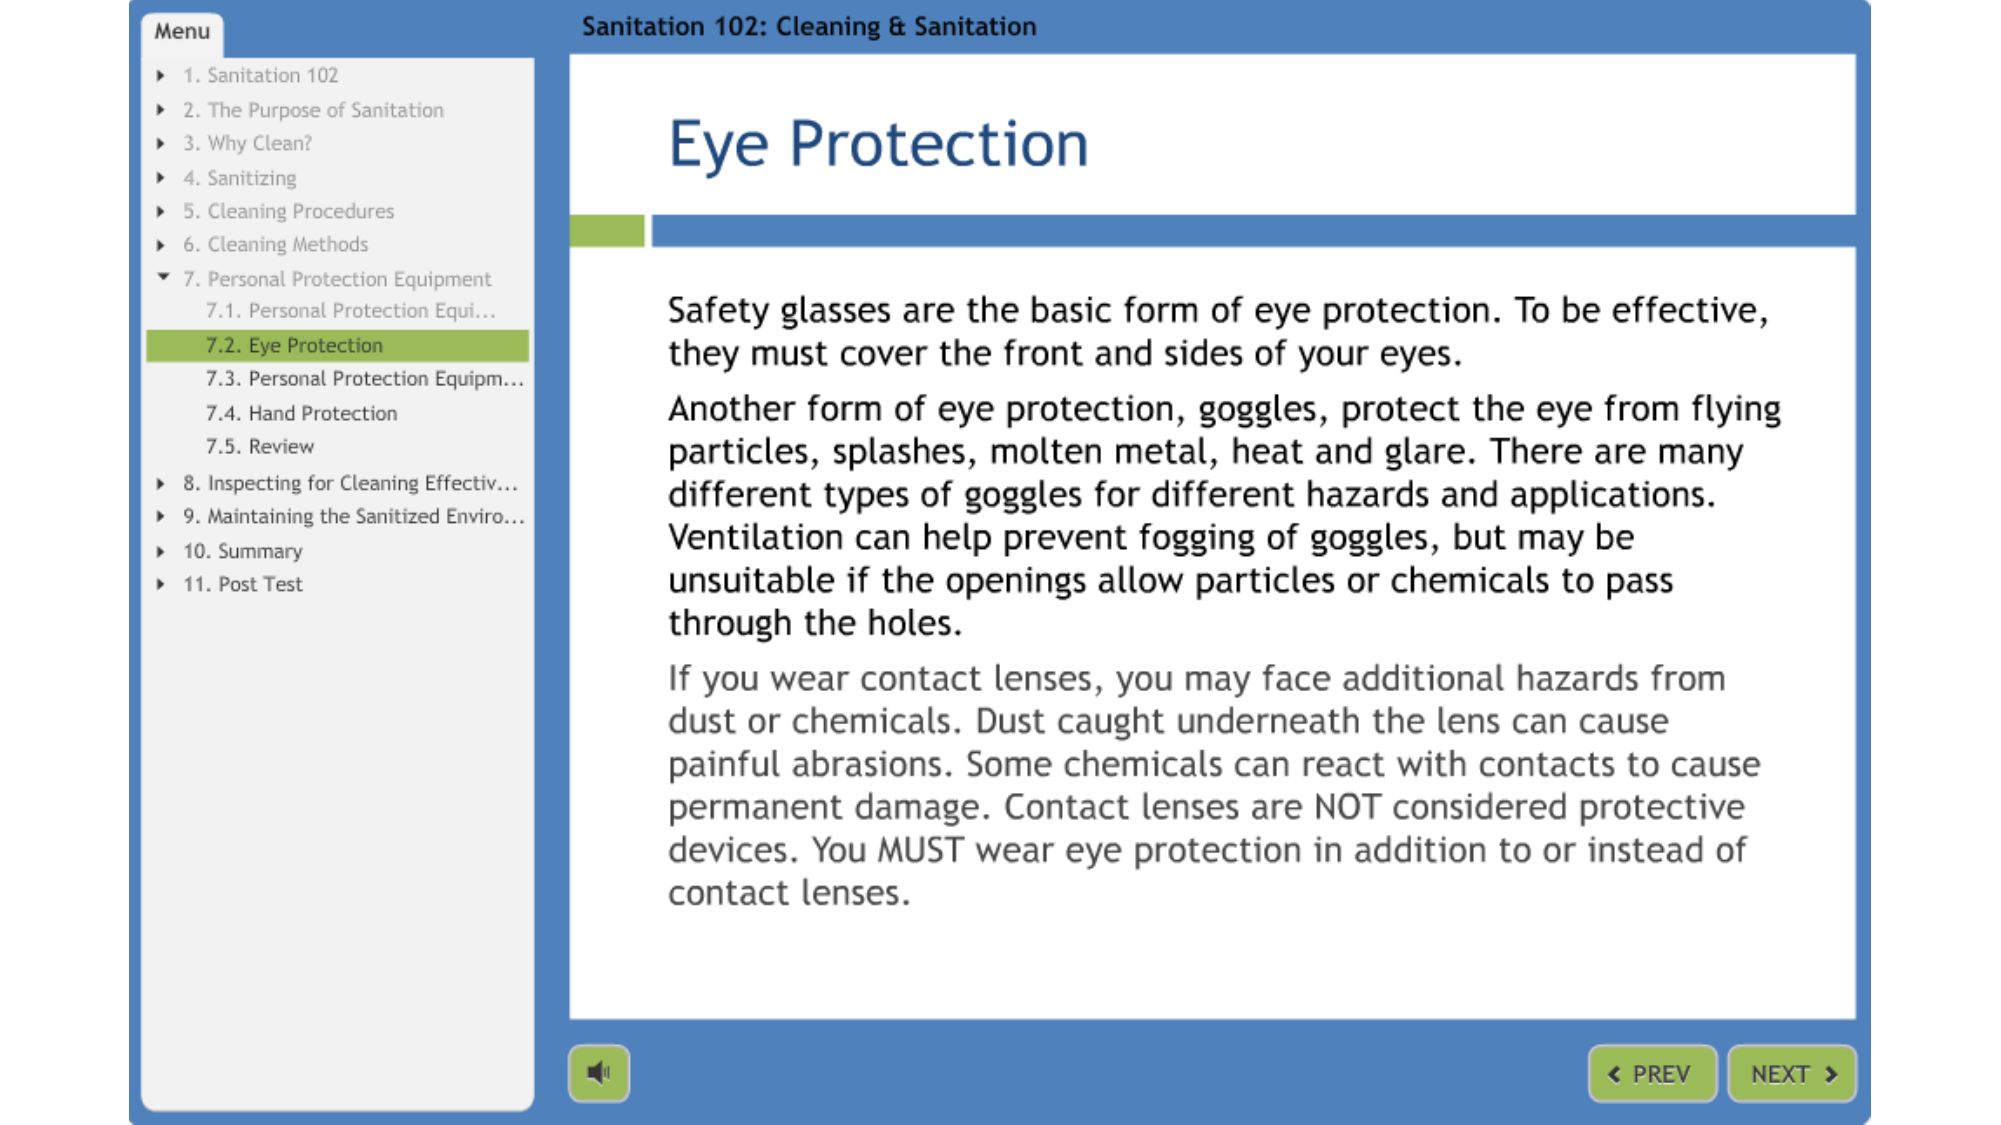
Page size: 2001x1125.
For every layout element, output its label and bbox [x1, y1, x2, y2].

picture [129, 0, 1871, 1125]
